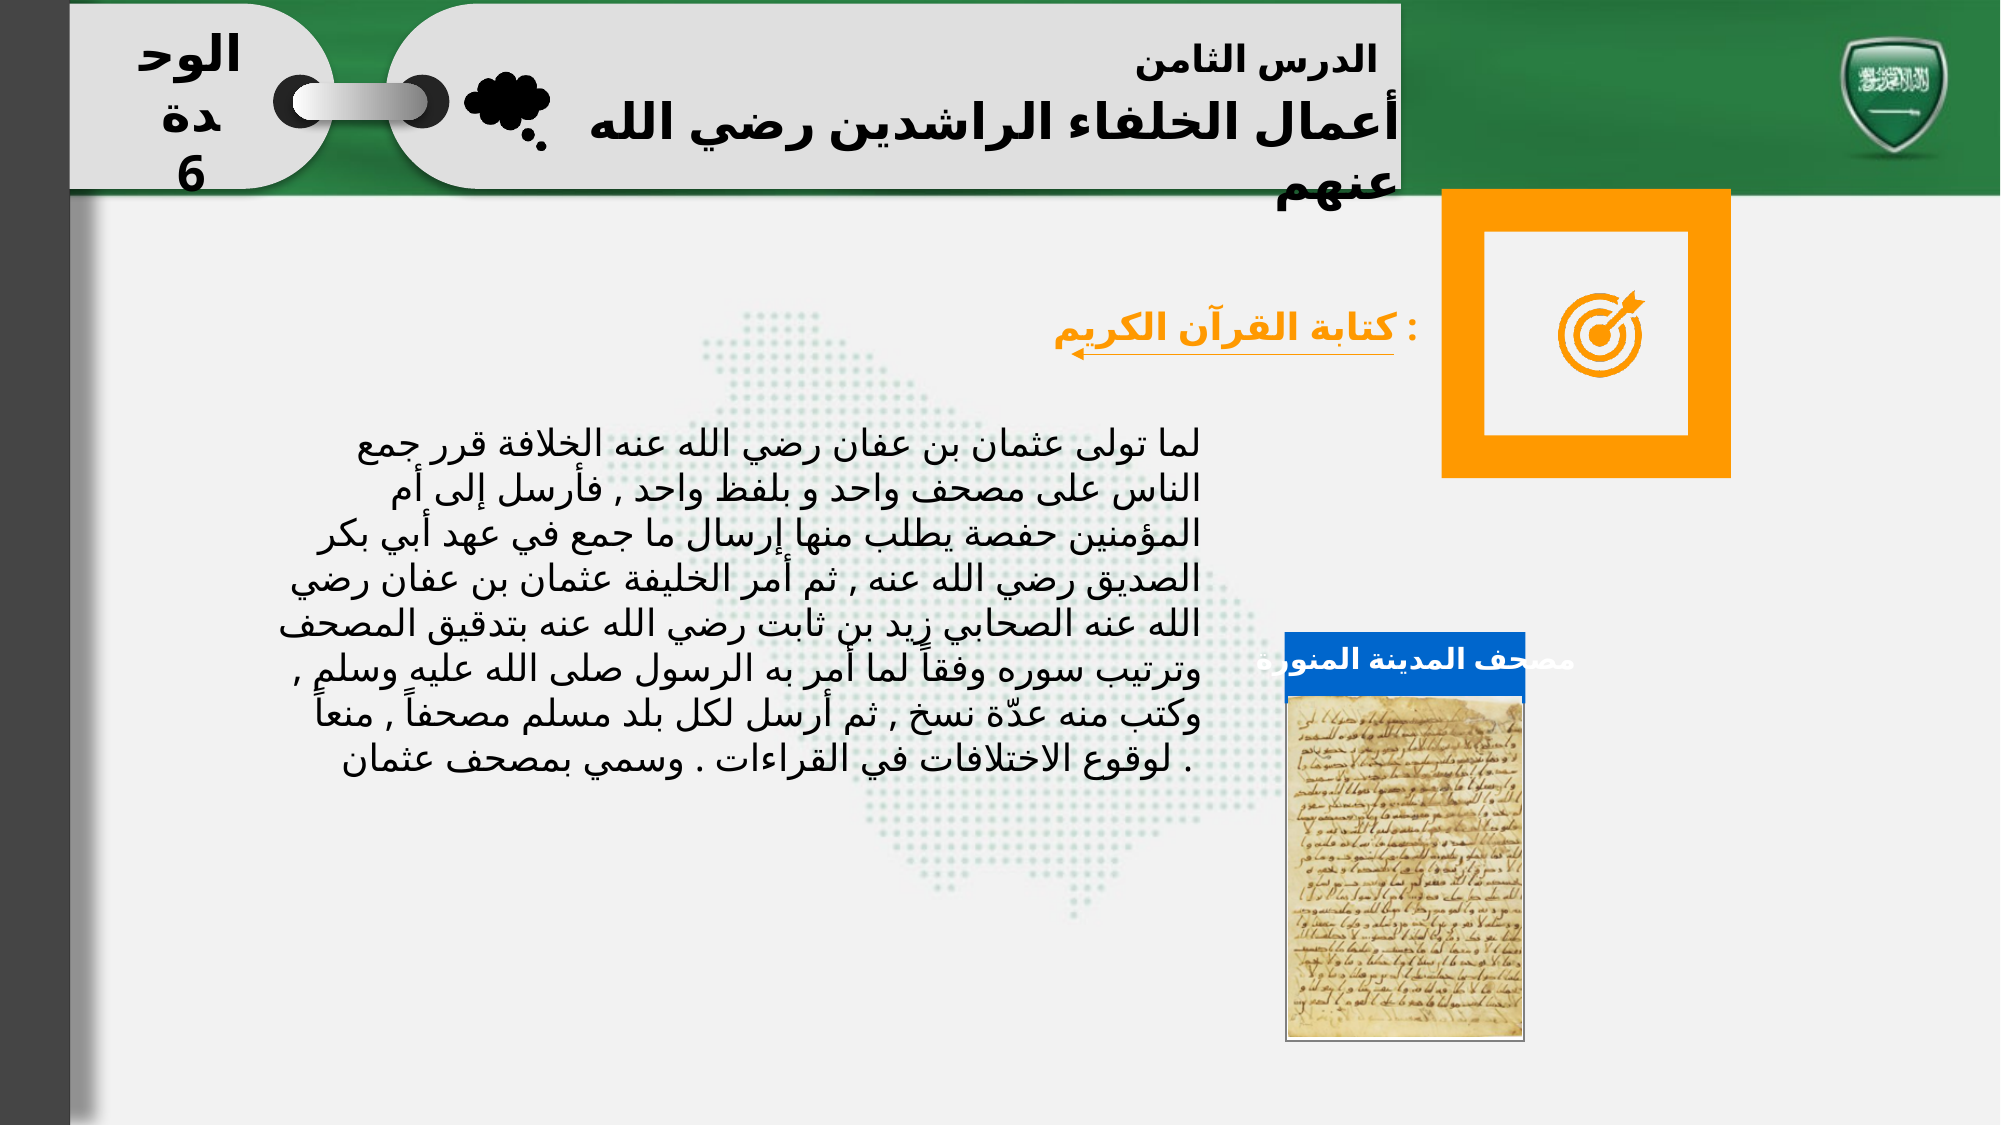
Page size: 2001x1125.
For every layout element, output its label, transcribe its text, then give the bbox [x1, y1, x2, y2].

picture [1361, 189, 1375, 193]
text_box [1441, 188, 1731, 479]
text_box [0, 0, 71, 1125]
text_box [55, 3, 1416, 189]
picture [1307, 189, 1318, 193]
text_box لما تولى عثمان بن عفان رضي الله عنه الخلافة قرر جمع الناس على مصحف واحد و بلفظ واحد , فأرسل إلى أم المؤمنين حفصة يطلب منها إرسال ما جمع في عهد أبي بكر الصديق رضي الله عنه , ثم أمر الخليفة عثمان بن عفان رضي الله عنه الصحابي زيد بن ثابت رضي الله عنه بتدقيق المصحف وترتيب سوره وفقاً لما أمر به الرسول صلى الله عليه وسلم , وكتب منه عدّة نسخ , ثم أرسل لكل بلد مسلم مصحفاً , منعاً لوقوع الاختلافات في القراءات . وسمي بمصحف عثمان . [260, 411, 1218, 787]
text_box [1240, 633, 1591, 1042]
picture [1326, 199, 1333, 205]
text_box كتابة القرآن الكريم : [716, 295, 1433, 356]
picture [71, 0, 2001, 1125]
picture [1338, 189, 1352, 193]
